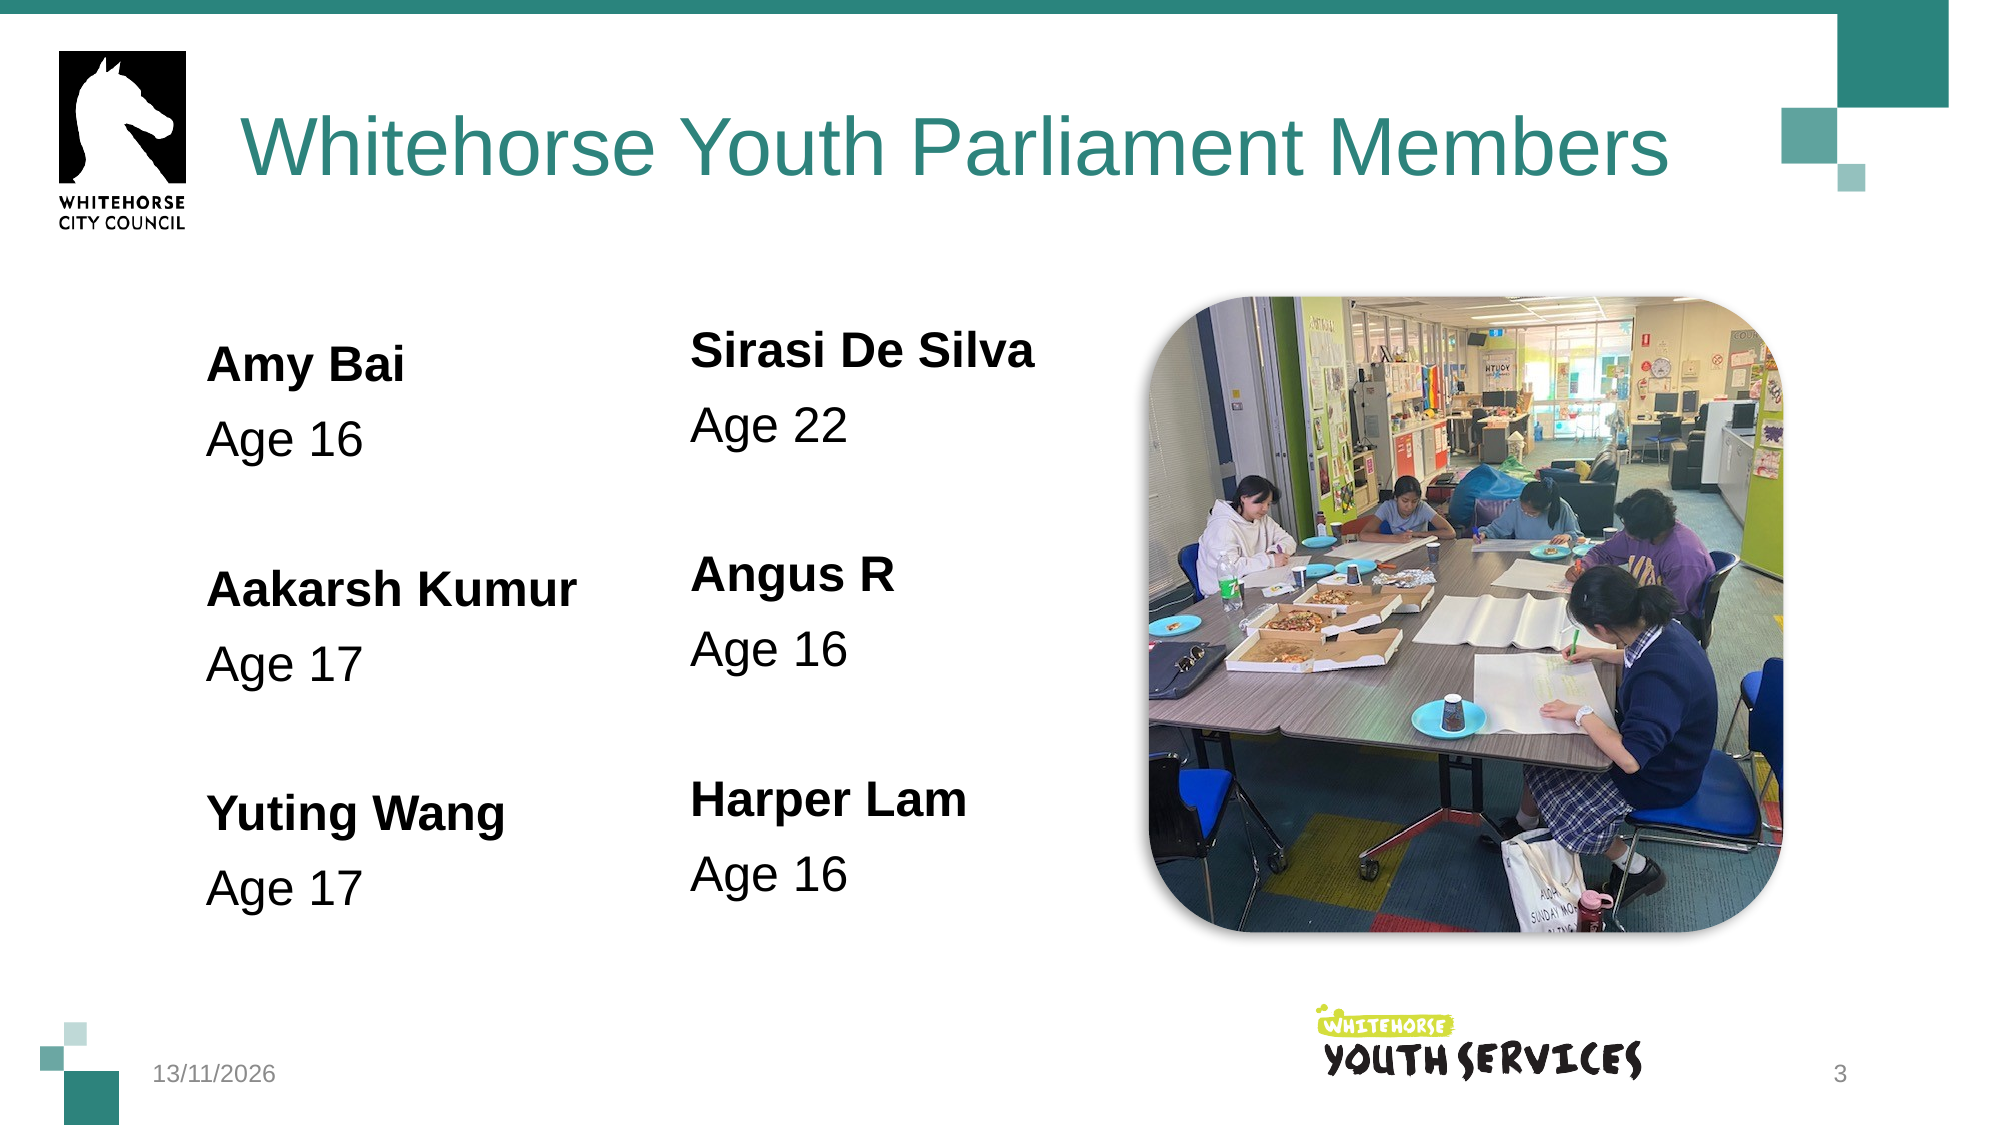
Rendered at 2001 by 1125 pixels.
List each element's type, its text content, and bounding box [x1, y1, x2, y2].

picture [1, 991, 163, 1125]
slide_number 3 [1690, 1042, 1863, 1103]
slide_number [137, 1042, 588, 1103]
picture [1148, 296, 1784, 933]
list Amy Bai Age 16 Aakarsh Kumur Age 17 Yuting Wang Age 17 [190, 331, 541, 1005]
text_box [541, 317, 1085, 1030]
picture [1267, 967, 1690, 1118]
title Whitehorse Youth Parliament Members [225, 59, 1747, 238]
picture [0, 0, 1967, 257]
text_box Sirasi De Silva Age 22 Angus R Age 16 Harper Lam Age 16 [675, 316, 1115, 987]
